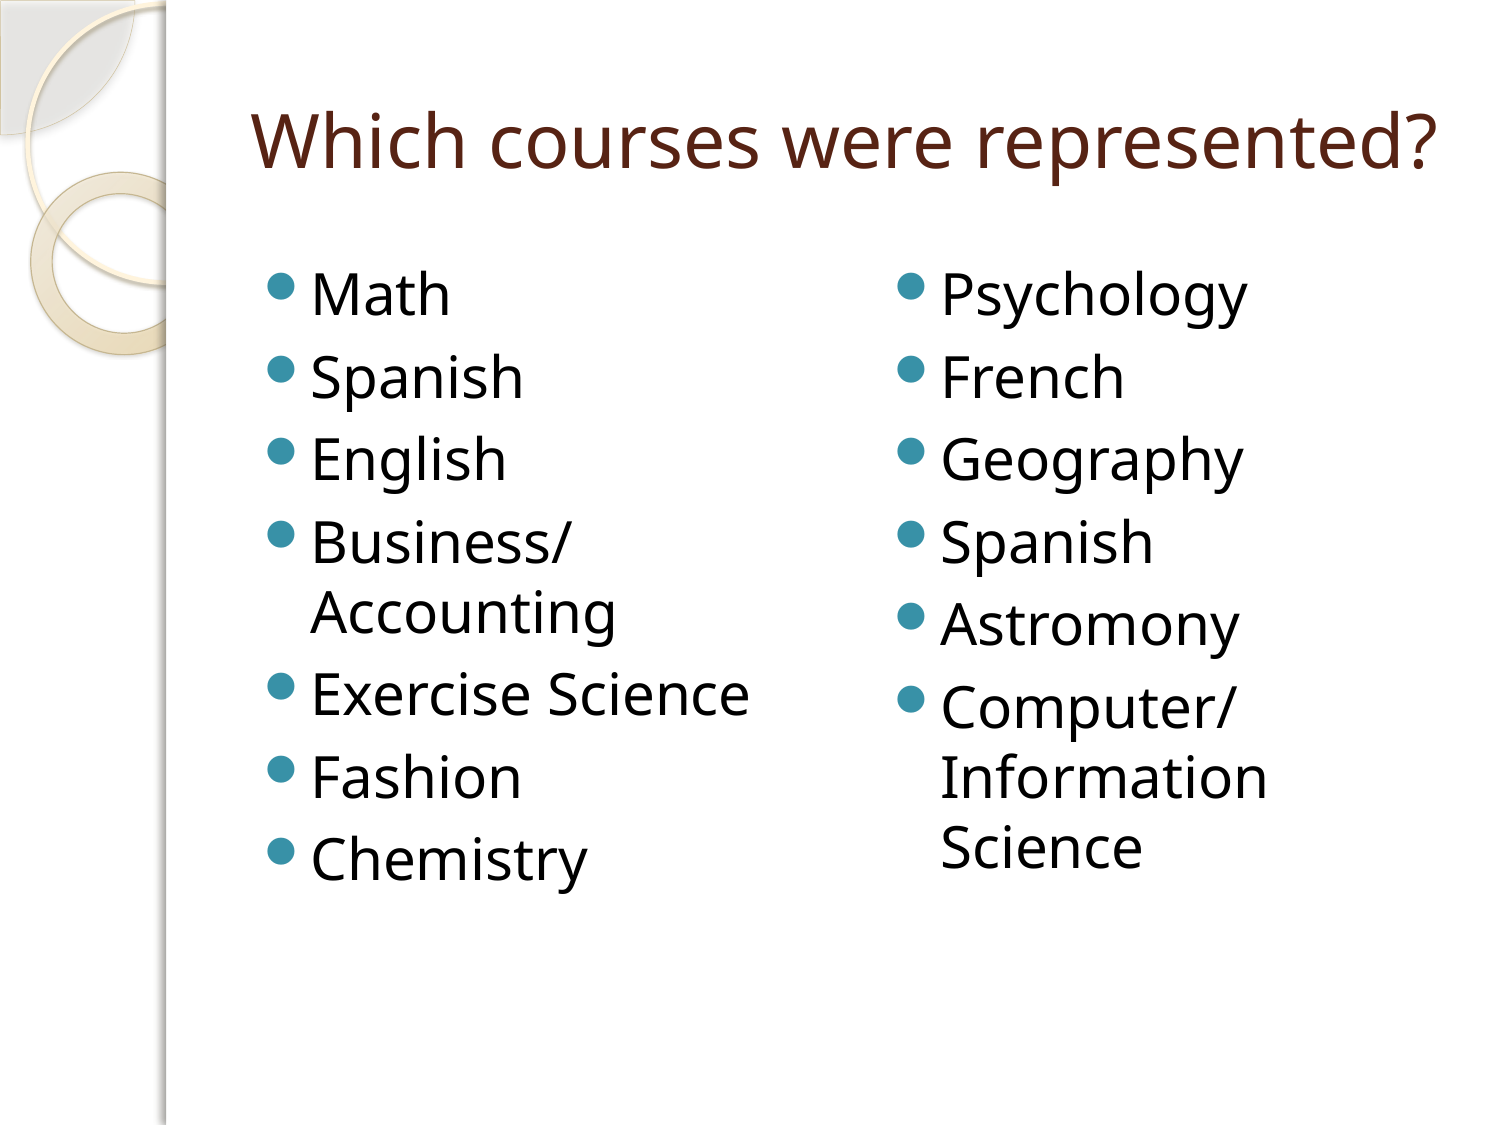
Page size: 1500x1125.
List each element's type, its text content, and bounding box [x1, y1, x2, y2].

list Psychology French Geography Spanish Astromony Computer/Information Science [865, 249, 1466, 1015]
title Which courses were represented? [235, 45, 1466, 233]
list Math Spanish English Business/Accounting Exercise Science Fashion Chemistry [235, 249, 836, 1015]
